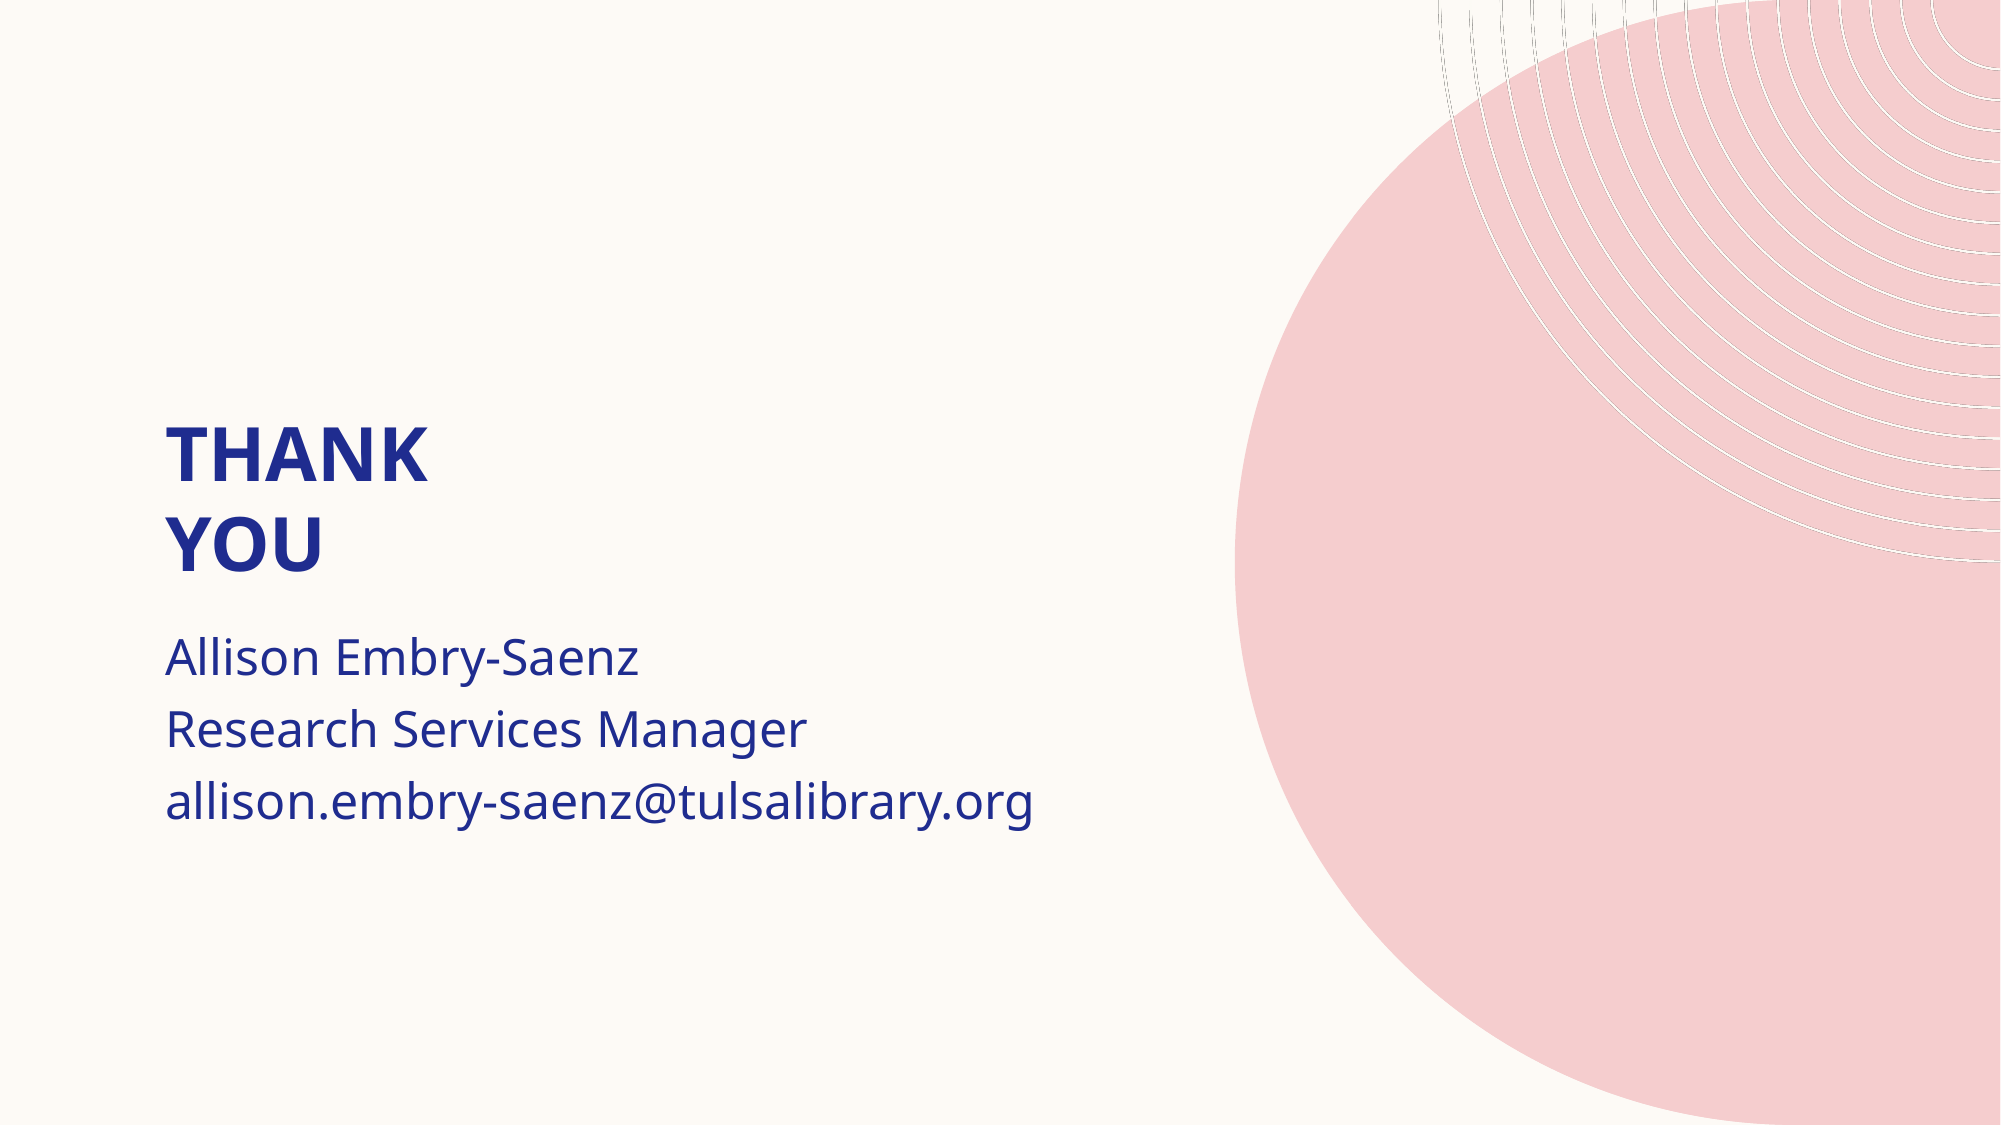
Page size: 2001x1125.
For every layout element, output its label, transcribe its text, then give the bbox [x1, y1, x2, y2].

subtitle Allison Embry-Saenz Research Services Manager allison.embry-saenz@tulsalibrary.org [150, 625, 1088, 993]
picture [1438, 0, 2001, 563]
title Thank you [150, 139, 1088, 587]
